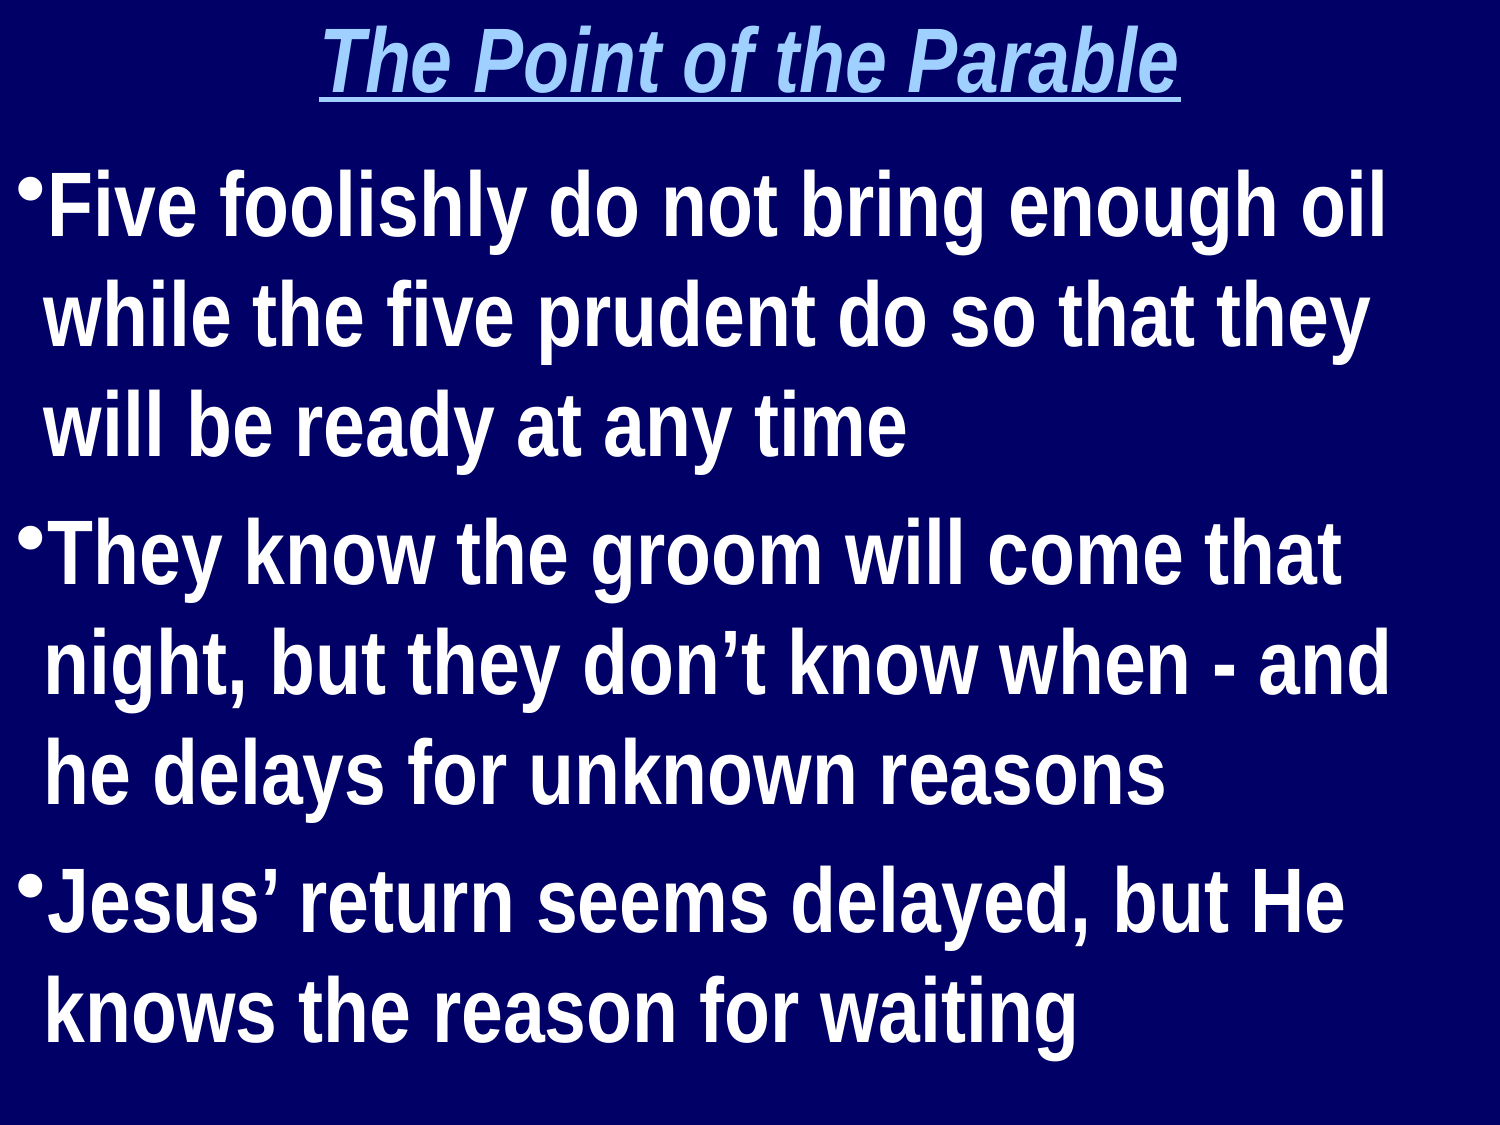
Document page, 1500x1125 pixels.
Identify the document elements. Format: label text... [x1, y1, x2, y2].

list Five foolishly do not bring enough oil while the five prudent do so that they will be ready at any time They know the groom will come that night, but they don’t know when - and he delays for unknown reasons Jesus’ return seems delayed, but He knows the reason for waiting [0, 137, 1500, 1125]
title The Point of the Parable [0, 0, 1500, 137]
